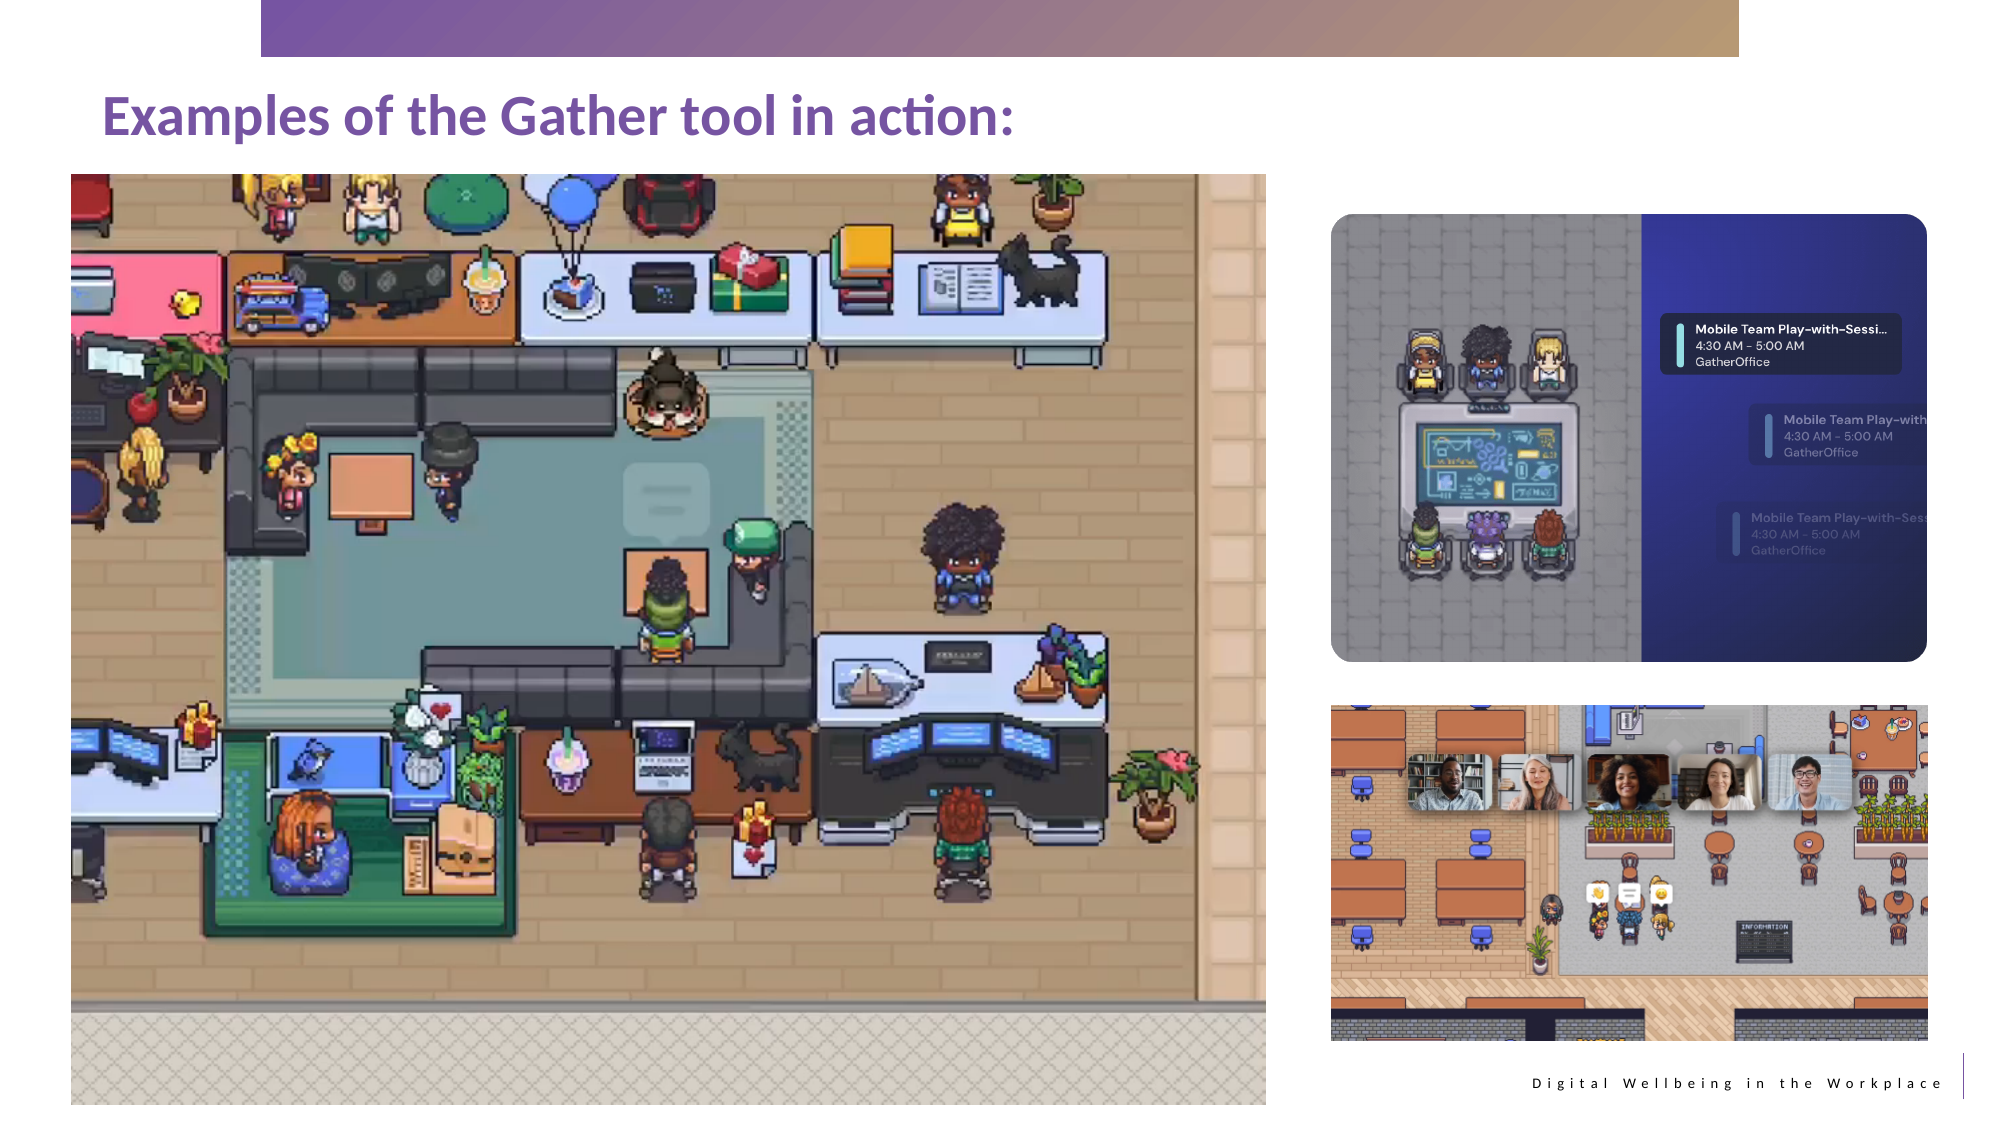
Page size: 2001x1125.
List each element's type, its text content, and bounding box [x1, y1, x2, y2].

picture [1331, 705, 1928, 1041]
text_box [70, 173, 1267, 1106]
list Examples of the Gather tool in action: [87, 69, 1850, 174]
picture [1331, 214, 1927, 662]
